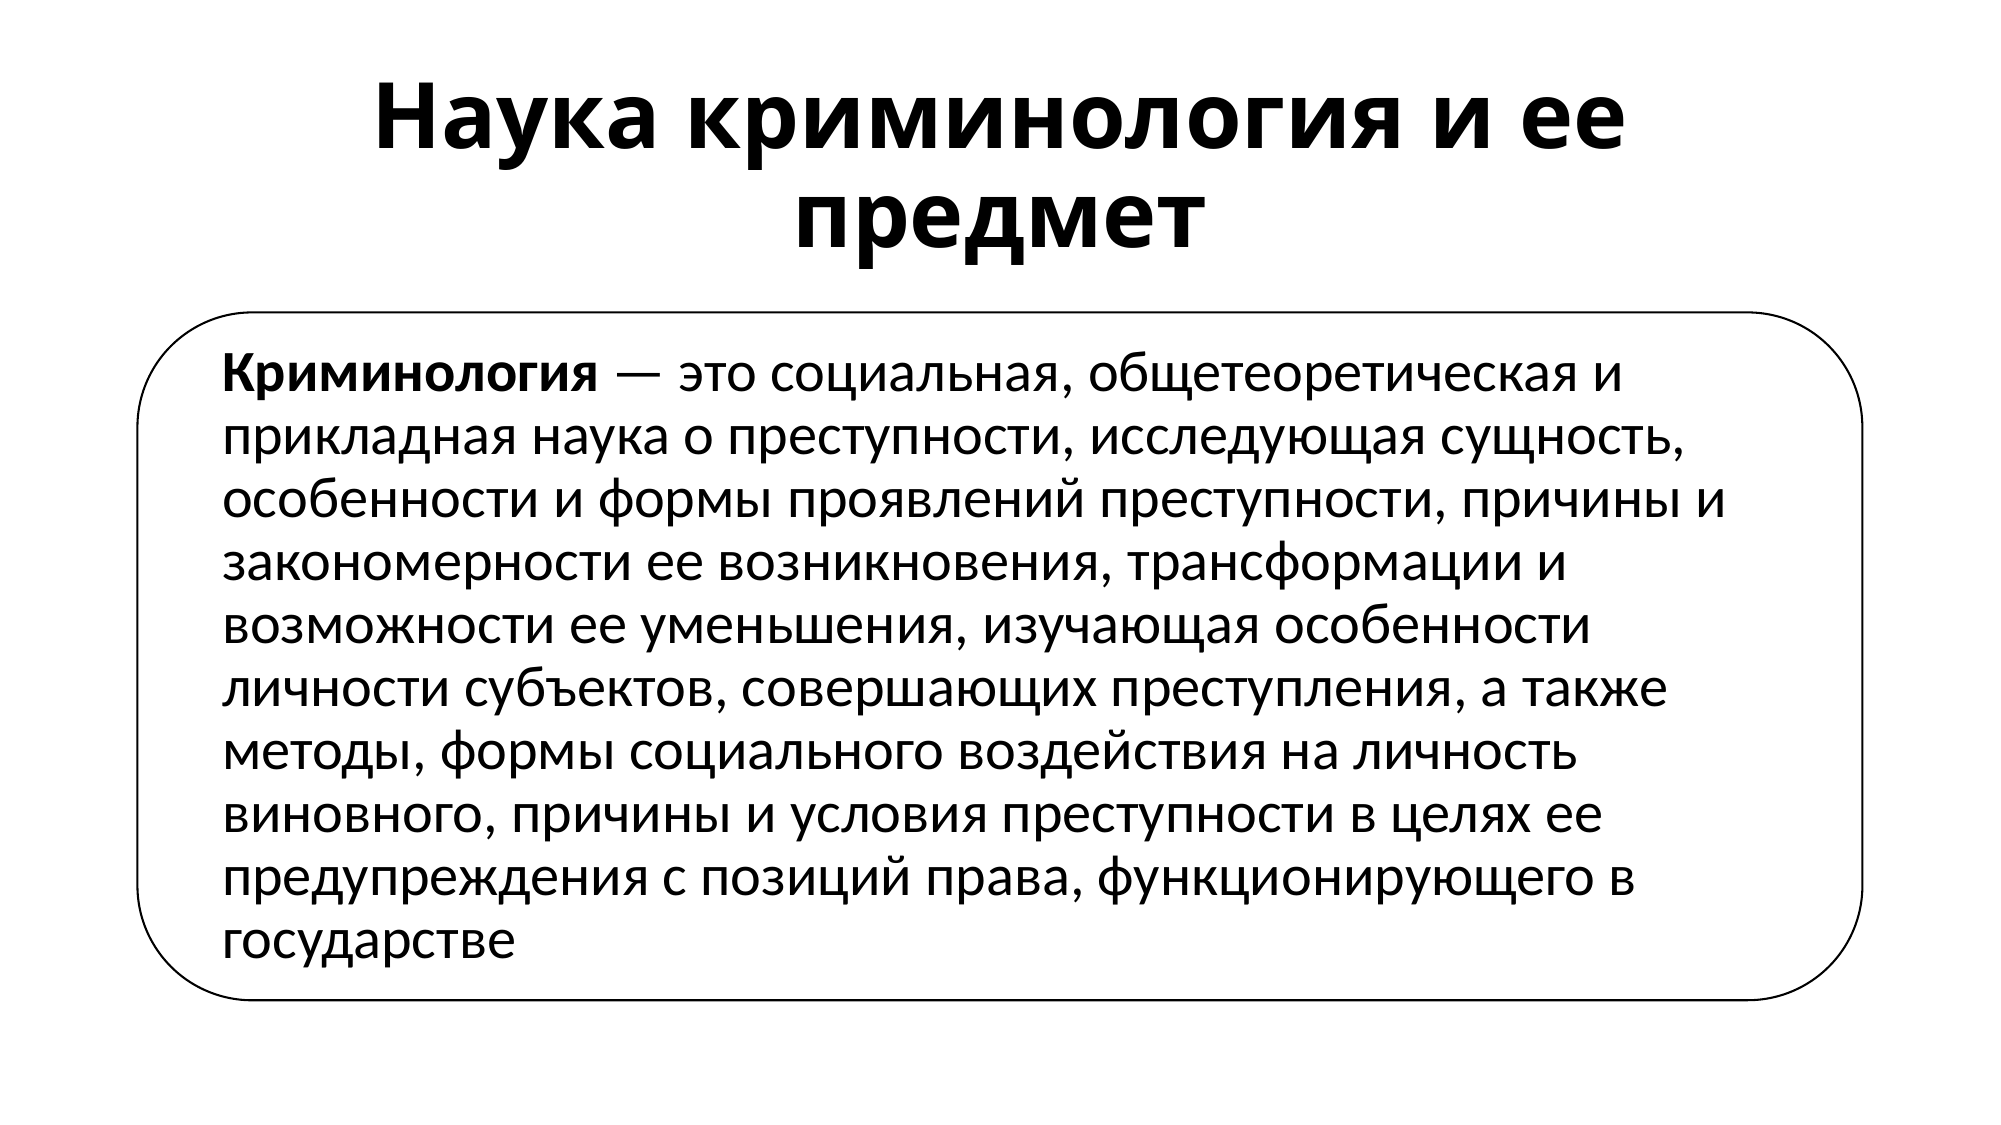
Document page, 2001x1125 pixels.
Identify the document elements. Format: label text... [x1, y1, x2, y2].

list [137, 299, 1863, 1014]
title Наука криминология и ее предмет [137, 59, 1863, 278]
